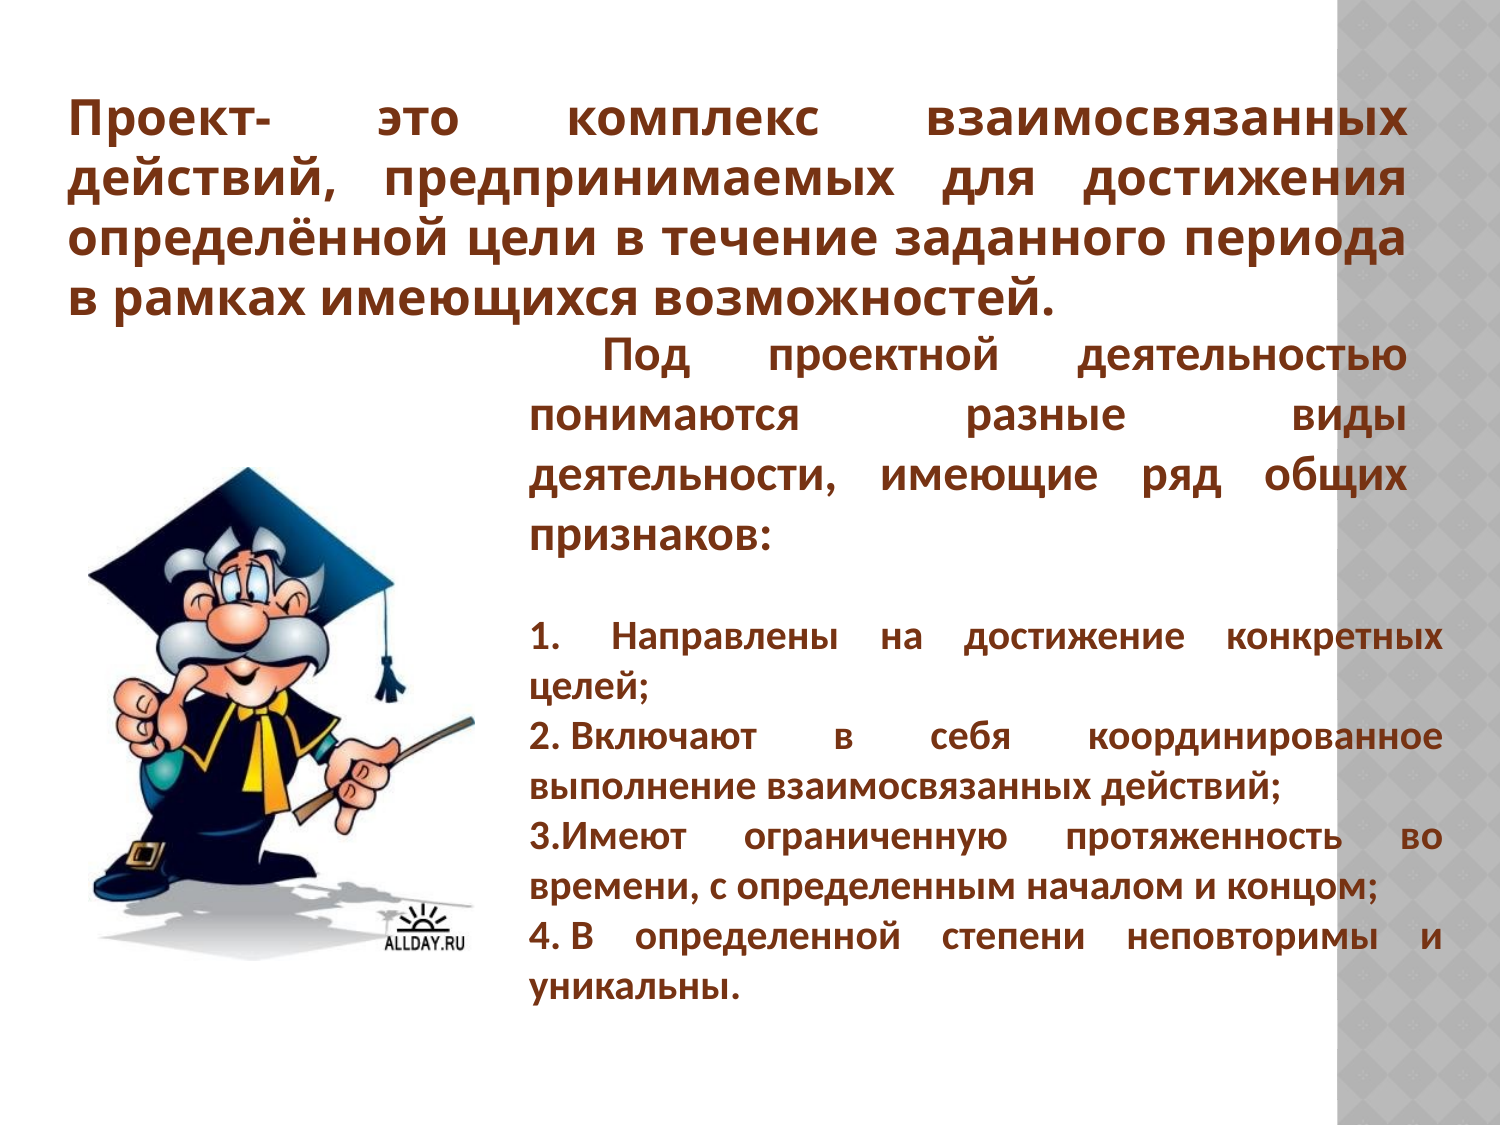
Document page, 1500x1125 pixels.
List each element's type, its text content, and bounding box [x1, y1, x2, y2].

text_box Проект- это комплекс взаимосвязанных действий, предпринимаемых для достижения определённой цели в течение заданного периода в рамках имеющихся возможностей. [53, 78, 1424, 333]
text_box 1. Направлены на достижение конкретных целей; 2. Включают в себя координированное выполнение взаимосвязанных действий; 3.Имеют ограниченную протяженность во времени, с определенным началом и концом; 4. В определенной степени неповторимы и уникальны. [513, 600, 1459, 1016]
text_box Под проектной деятельностью понимаются разные виды деятельности, имеющие ряд общих признаков: [513, 313, 1424, 569]
picture [88, 467, 475, 962]
